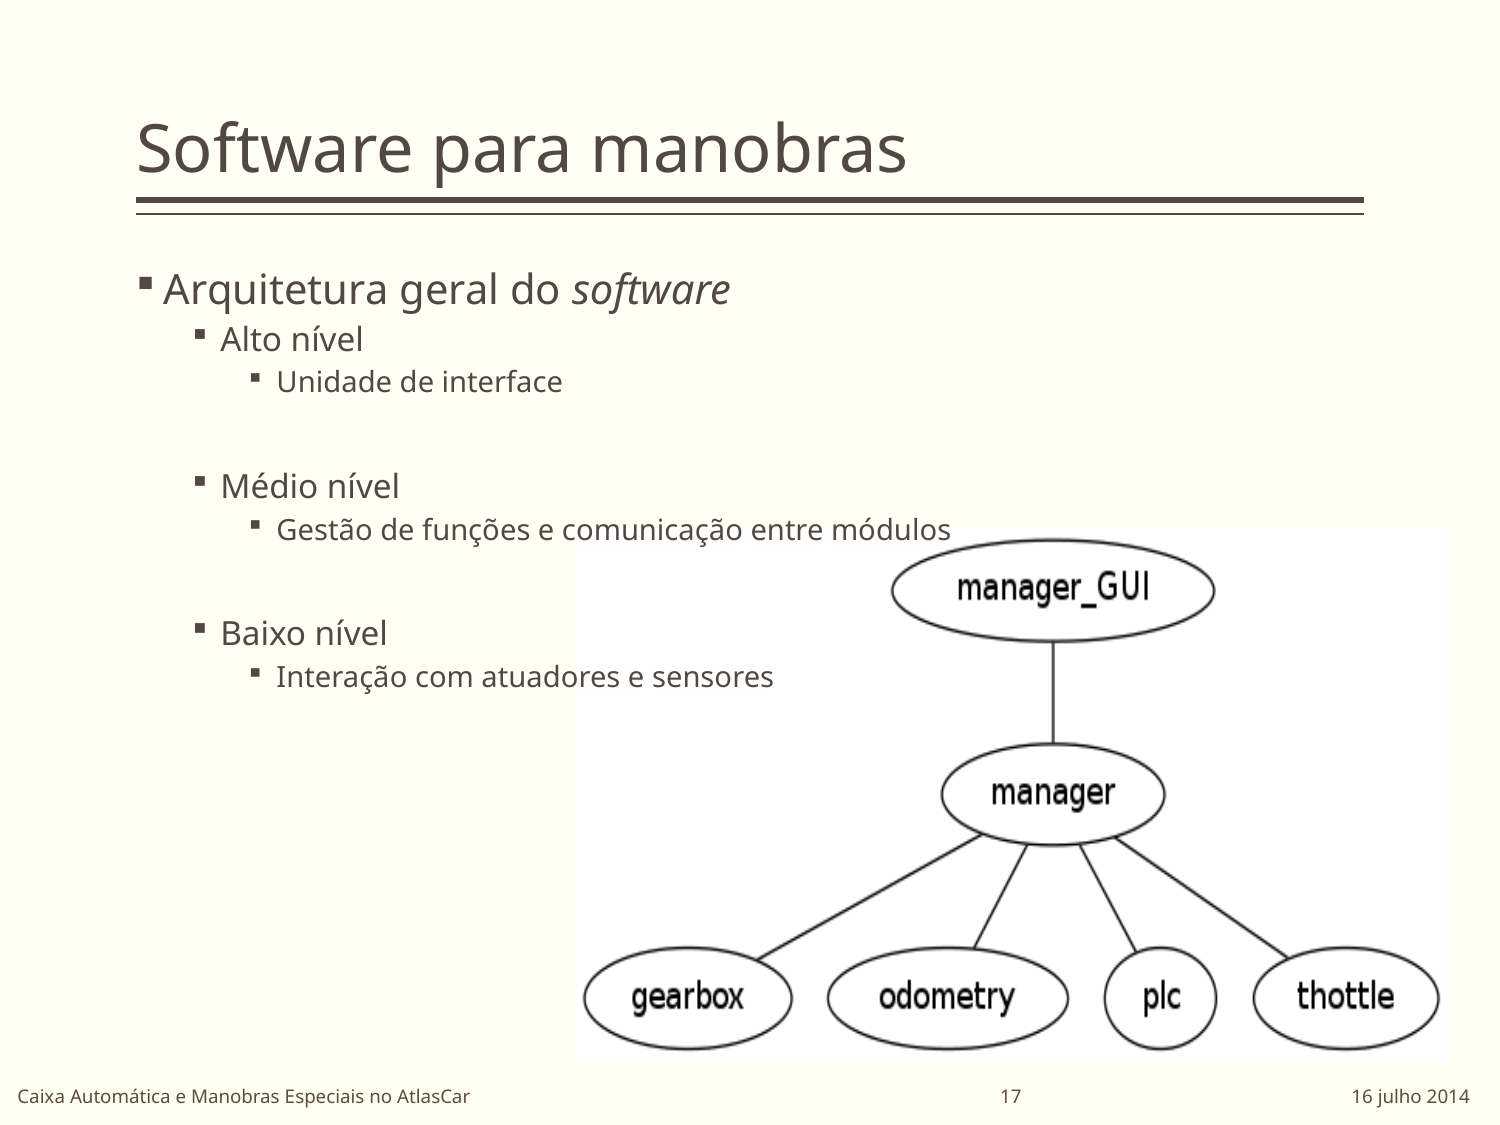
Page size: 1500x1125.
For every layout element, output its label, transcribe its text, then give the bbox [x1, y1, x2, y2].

picture [577, 528, 1448, 1063]
title Software para manobras [135, 12, 1364, 193]
text_box 17 16 julho 2014 [680, 1082, 1480, 1125]
text_box [83, 1011, 757, 1125]
list Arquitetura geral do software Alto nível Unidade de interface Médio nível Gestão de funções e comunicação entre módulos Baixo nível Interação com atuadores e sensores [135, 262, 1364, 1011]
text_box Caixa Automática e Manobras Especiais no AtlasCar [17, 1082, 83, 1125]
